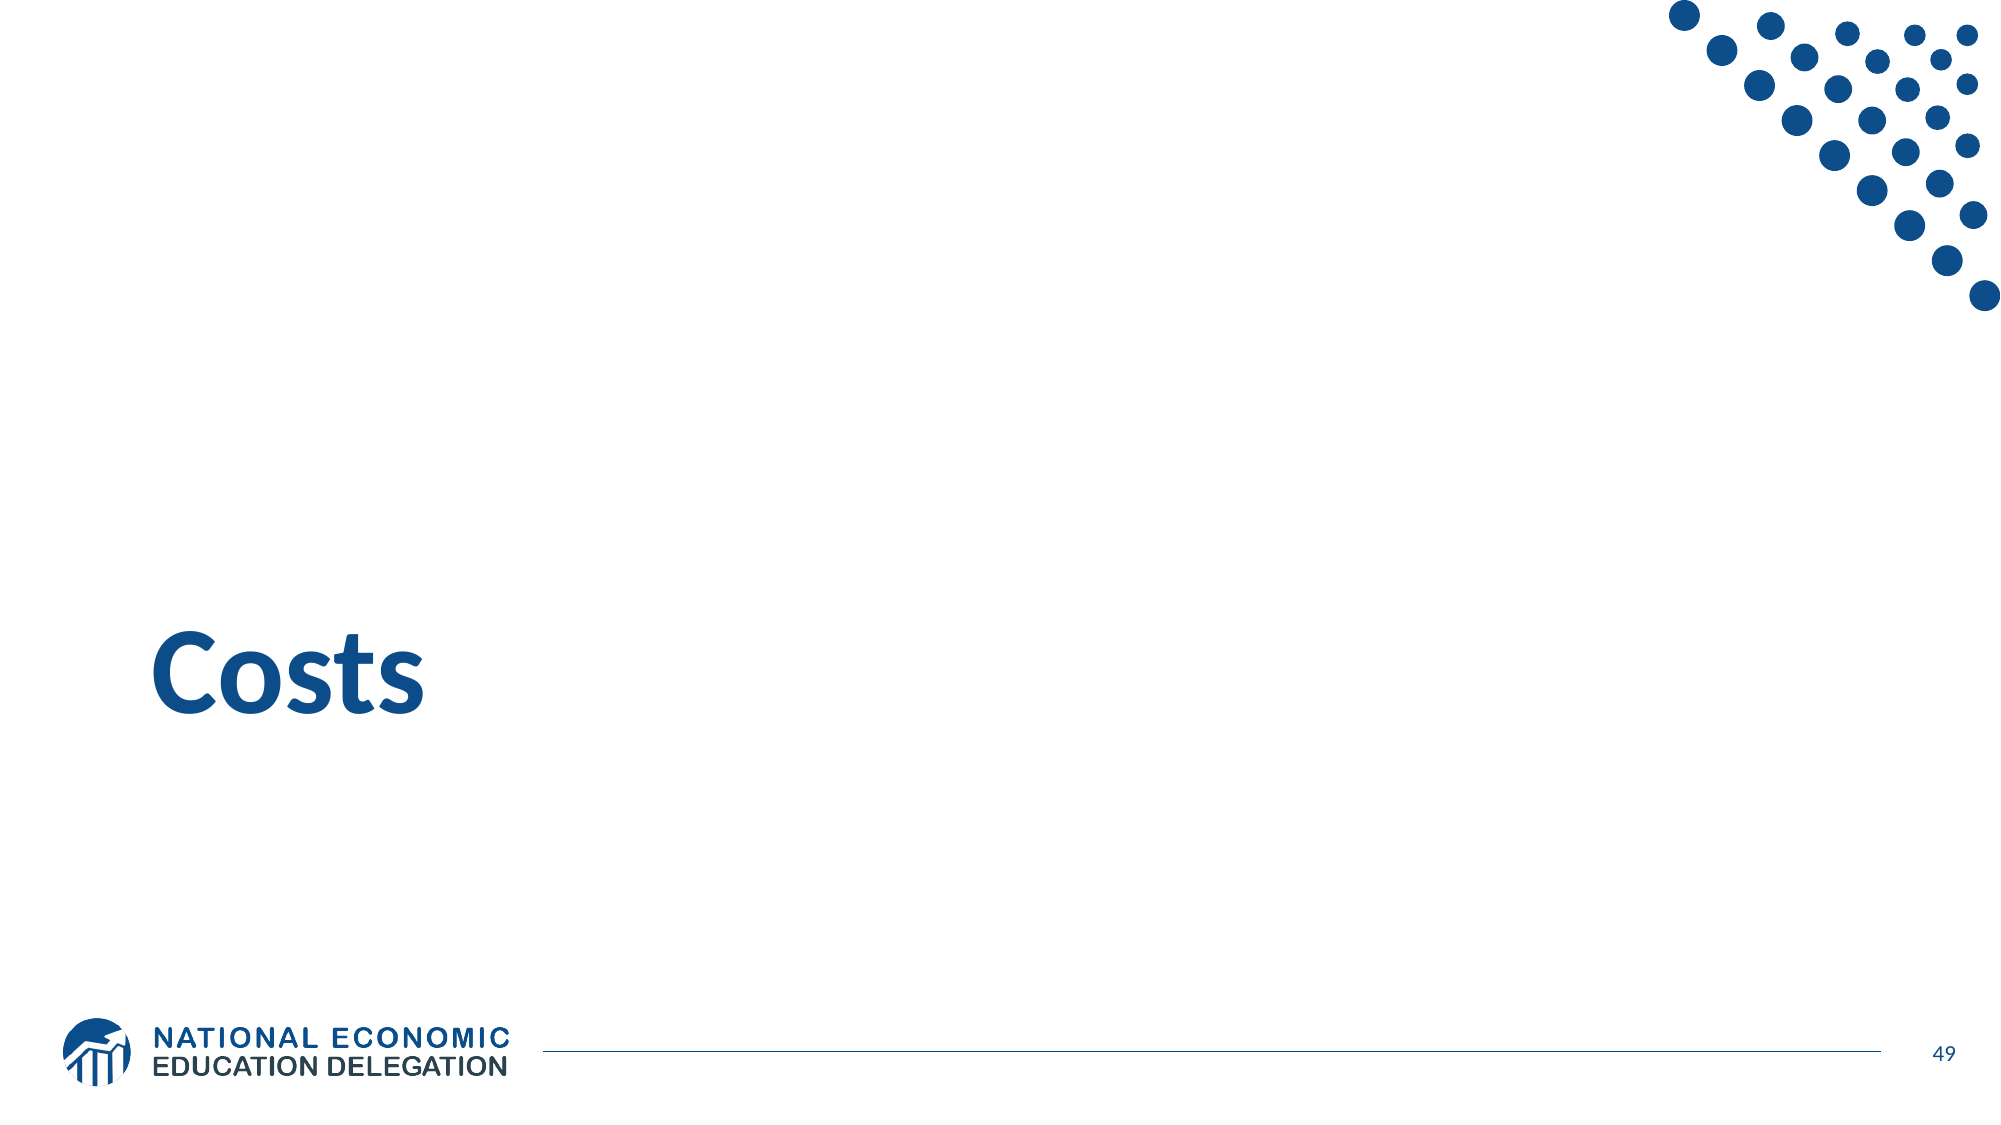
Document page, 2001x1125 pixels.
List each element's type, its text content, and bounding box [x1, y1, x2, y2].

title Costs [136, 280, 1862, 749]
picture [55, 1013, 520, 1091]
slide_number 49 [1521, 1022, 1972, 1082]
